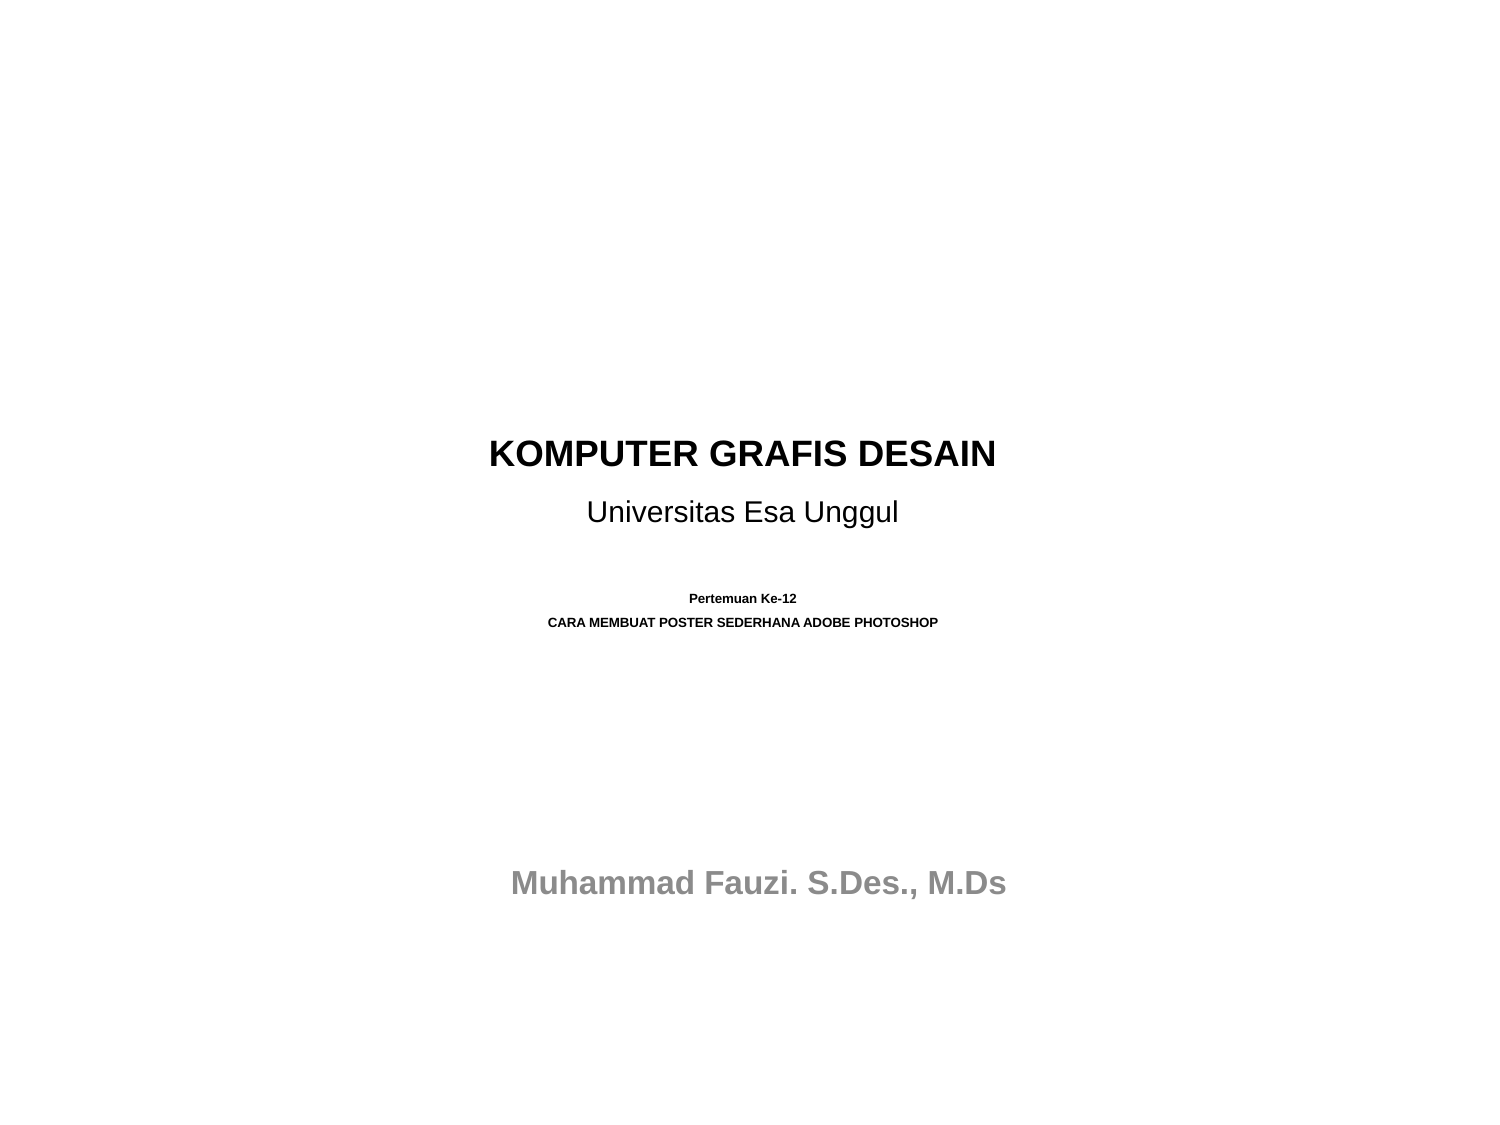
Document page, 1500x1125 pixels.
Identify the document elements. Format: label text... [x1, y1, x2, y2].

title KOMPUTER GRAFIS DESAIN Universitas Esa Unggul Pertemuan Ke-12 CARA MEMBUAT POSTER SEDERHANA ADOBE PHOTOSHOP [105, 398, 1381, 640]
subtitle Muhammad Fauzi. S.Des., M.Ds [234, 854, 1285, 923]
